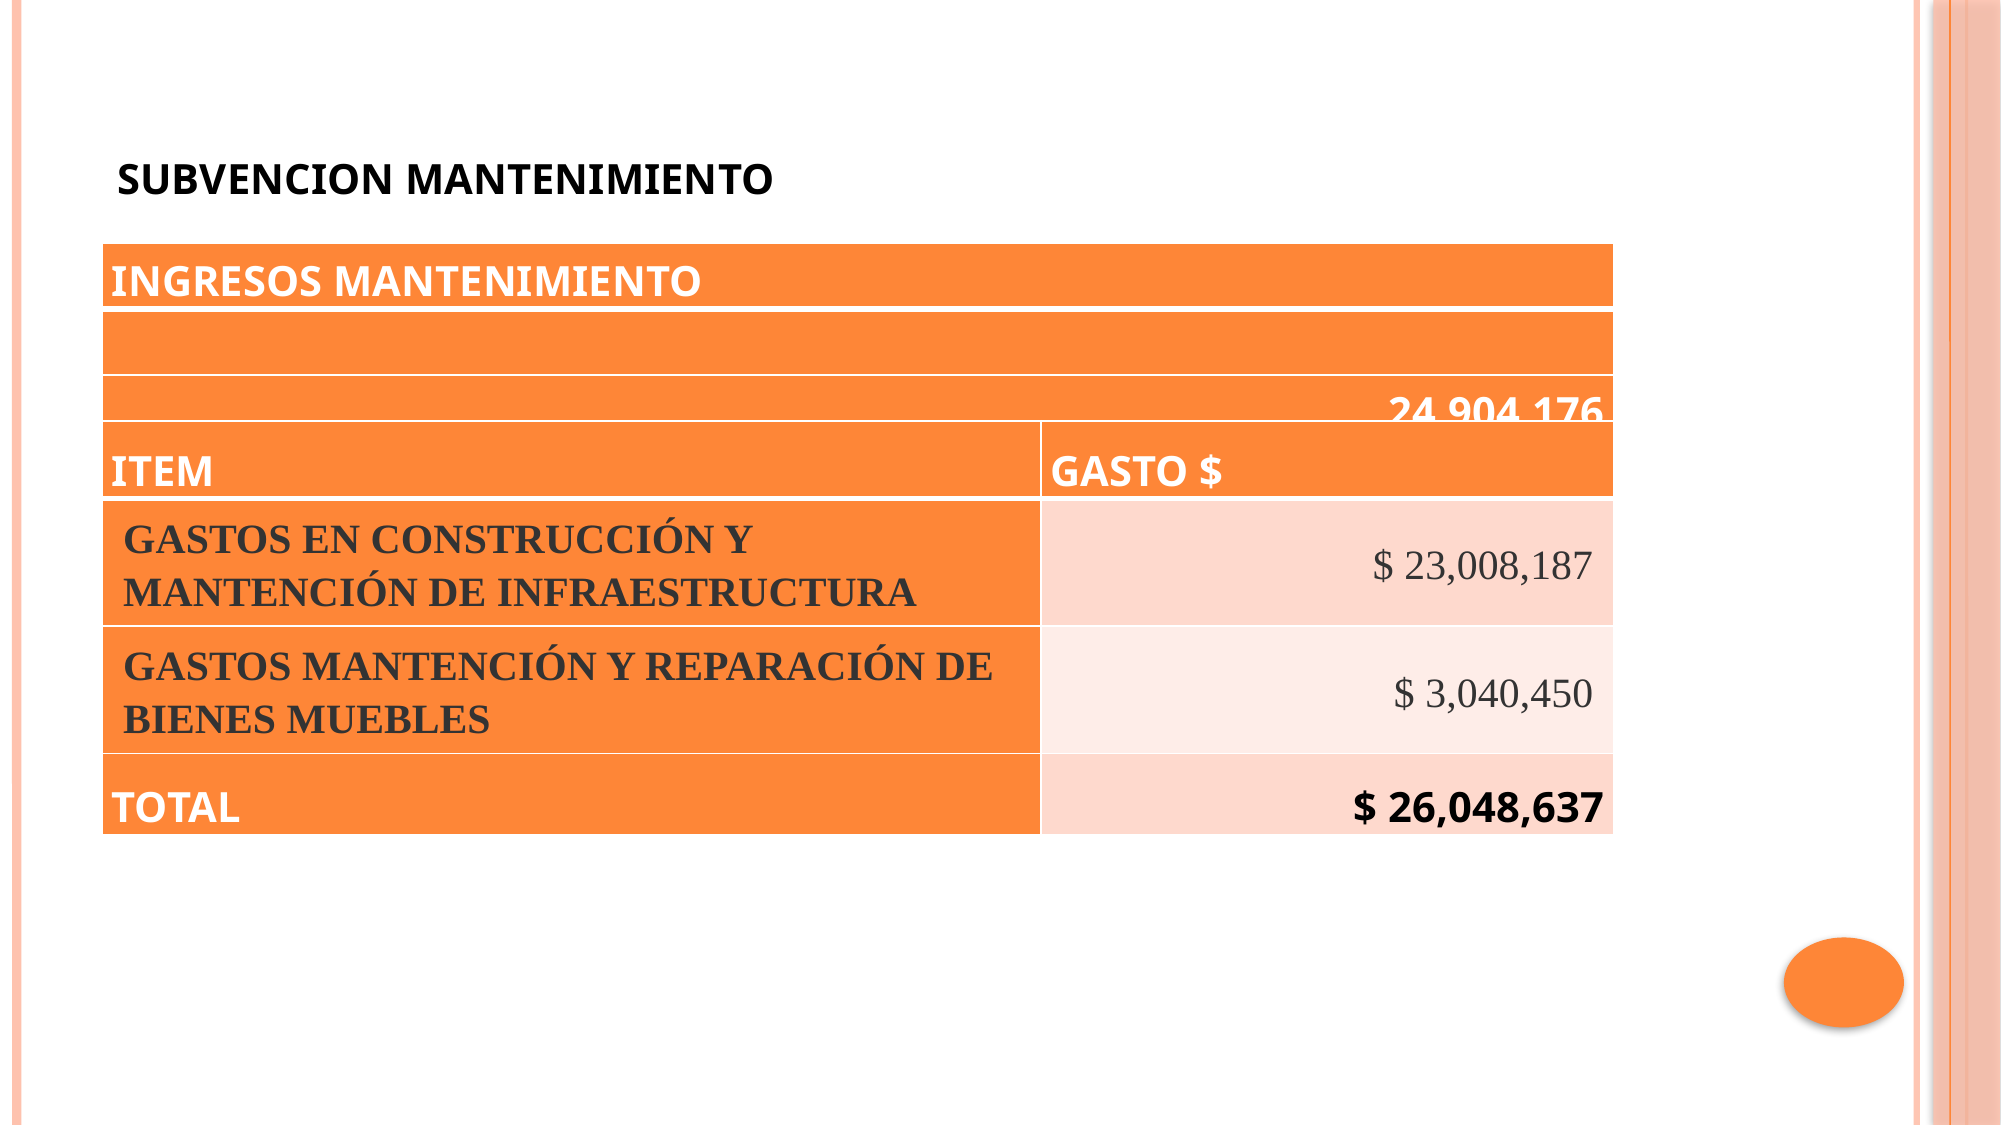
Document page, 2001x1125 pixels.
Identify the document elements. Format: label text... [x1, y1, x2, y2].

table_cell TOTAL [103, 754, 1040, 834]
table_header INGRESOS MANTENIMIENTO [103, 244, 1613, 306]
table_cell $ 23,008,187 [1042, 501, 1613, 625]
table_cell $ 3,040,450 [1042, 627, 1613, 753]
table_cell [103, 312, 1613, 374]
table_header GASTO $ [1042, 422, 1613, 496]
text_box SUBVENCION MANTENIMIENTO [102, 145, 969, 261]
table_cell 24,904,176 [103, 376, 1613, 420]
table_header ITEM [103, 422, 1040, 496]
table_cell GASTOS EN CONSTRUCCIÓN Y MANTENCIÓN DE INFRAESTRUCTURA [103, 501, 1040, 625]
table_cell GASTOS MANTENCIÓN Y REPARACIÓN DE BIENES MUEBLES [103, 627, 1040, 753]
table_cell $ 26,048,637 [1042, 754, 1613, 834]
